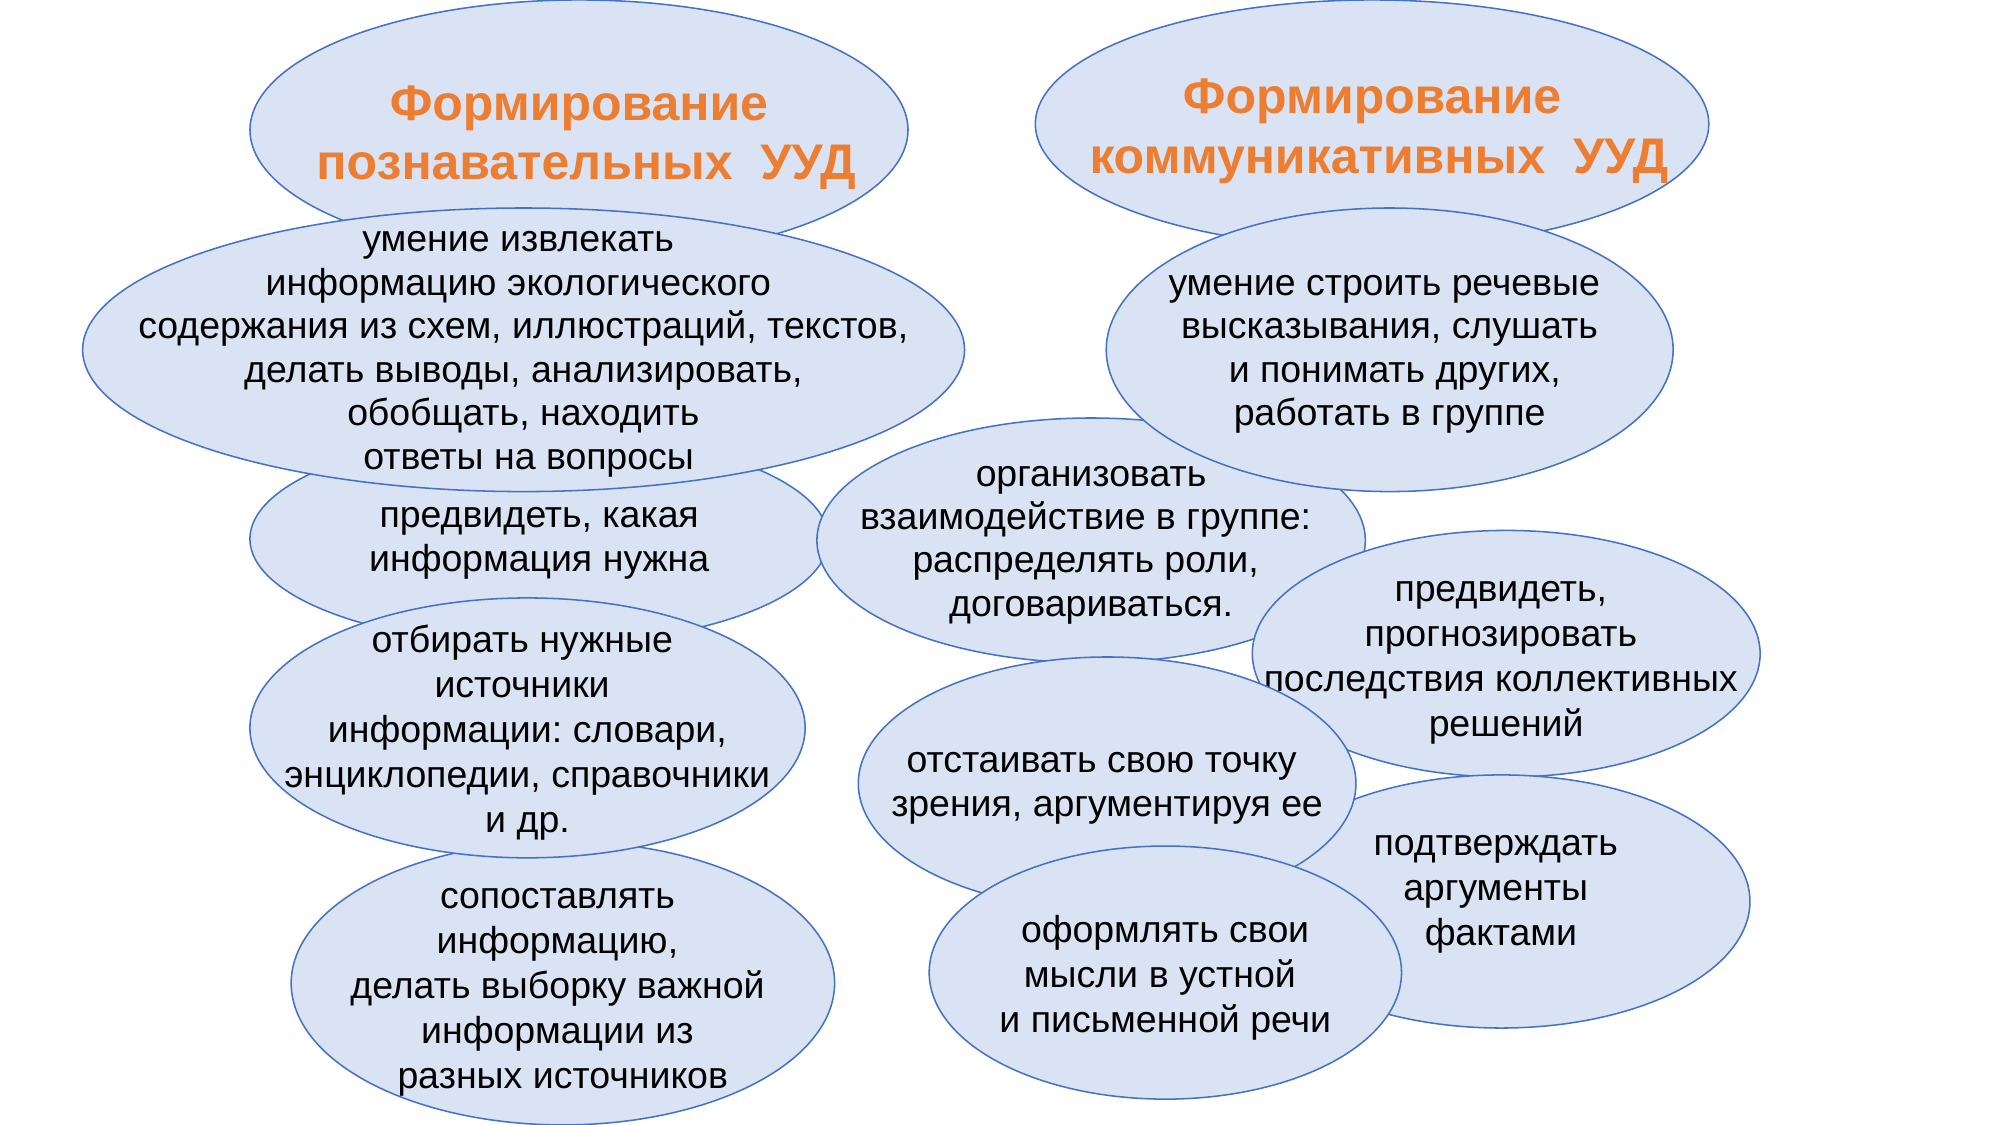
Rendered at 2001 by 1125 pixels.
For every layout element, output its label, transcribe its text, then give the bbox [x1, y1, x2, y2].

text_box предвидеть, какая информация нужна [249, 470, 822, 627]
text_box умение строить речевые высказывания, слушать и понимать других, работать в группе [1106, 207, 1674, 492]
text_box организовать взаимодействие в группе: распределять роли, договариваться. [816, 417, 1366, 661]
text_box Формирование познавательных УУД [249, 0, 909, 234]
text_box подтверждать аргументы фактами [1296, 774, 1750, 1029]
text_box предвидеть, прогнозировать последствия коллективных решений [1252, 530, 1761, 776]
text_box оформлять свои мысли в устной и письменной речи [929, 846, 1402, 1100]
text_box сопоставлять информацию, делать выборку важной информации из разных источников [291, 847, 835, 1125]
text_box отбирать нужные источники информации: словари, энциклопедии, справочники и др. [249, 597, 806, 858]
text_box умение извлекать информацию экологического содержания из схем, иллюстраций, текстов, делать выводы, анализировать, обобщать, находить ответы на вопросы [82, 207, 965, 492]
text_box Формирование коммуникативных УУД [1035, 0, 1709, 235]
text_box отстаивать свою точку зрения, аргументируя ее [858, 656, 1356, 893]
